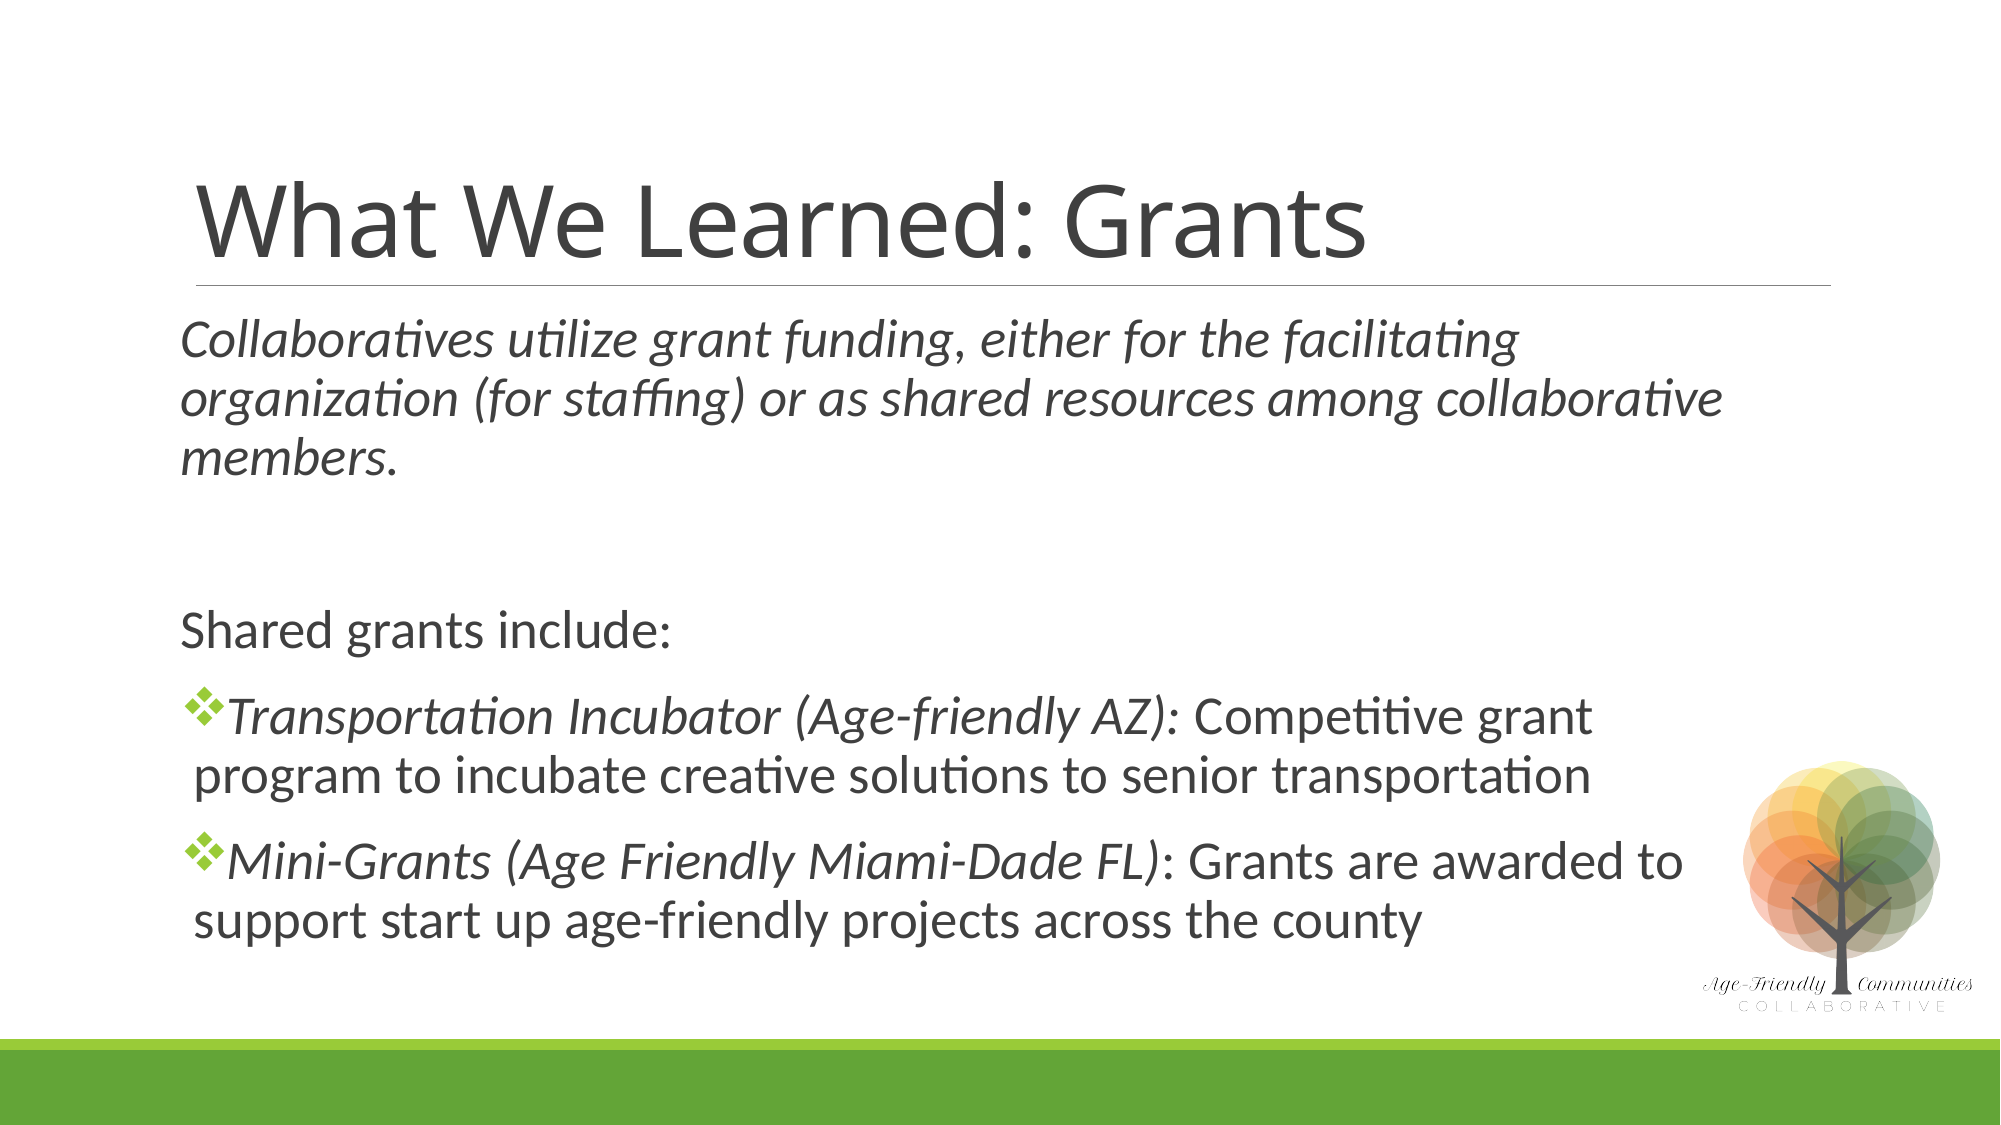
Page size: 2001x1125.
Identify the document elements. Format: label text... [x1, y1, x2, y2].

list Collaboratives utilize grant funding, either for the facilitating organization (for staffing) or as shared resources among collaborative members. Shared grants include: Transportation Incubator (Age-friendly AZ): Competitive grant program to incubate creative solutions to senior transportation Mini-Grants (Age Friendly Miami-Dade FL): Grants are awarded to support start up age-friendly projects across the county [180, 302, 1750, 963]
picture [1703, 761, 1975, 1012]
title What We Learned: Grants [180, 47, 1830, 285]
